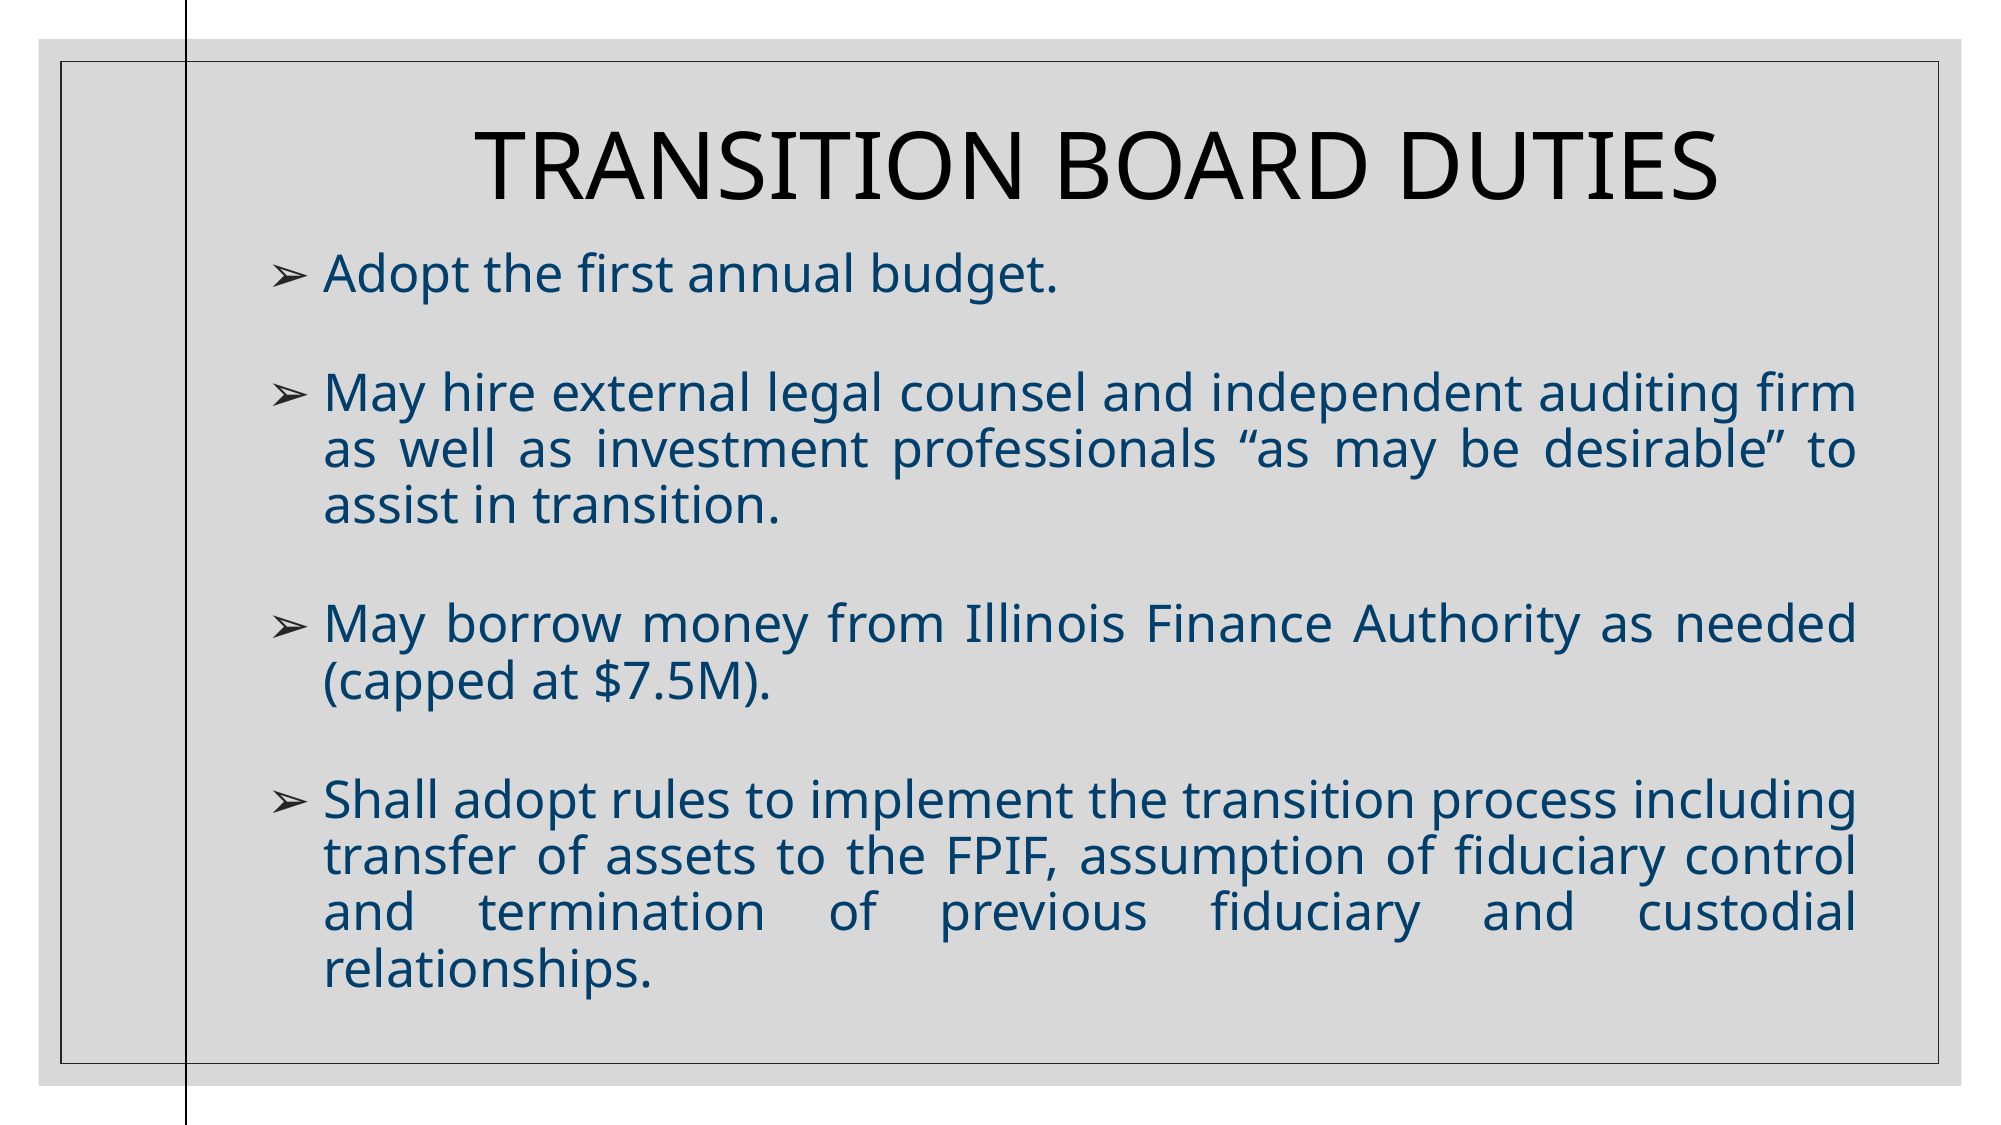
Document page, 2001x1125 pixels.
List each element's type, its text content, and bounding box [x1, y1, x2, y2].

title TRANSITION BOARD DUTIES [266, 55, 1930, 221]
list Adopt the first annual budget. May hire external legal counsel and independent auditing firm as well as investment professionals “as may be desirable” to assist in transition. May borrow money from Illinois Finance Authority as needed (capped at $7.5M). Shall adopt rules to implement the transition process including transfer of assets to the FPIF, assumption of fiduciary control and termination of previous fiduciary and custodial relationships. [266, 246, 1861, 1044]
